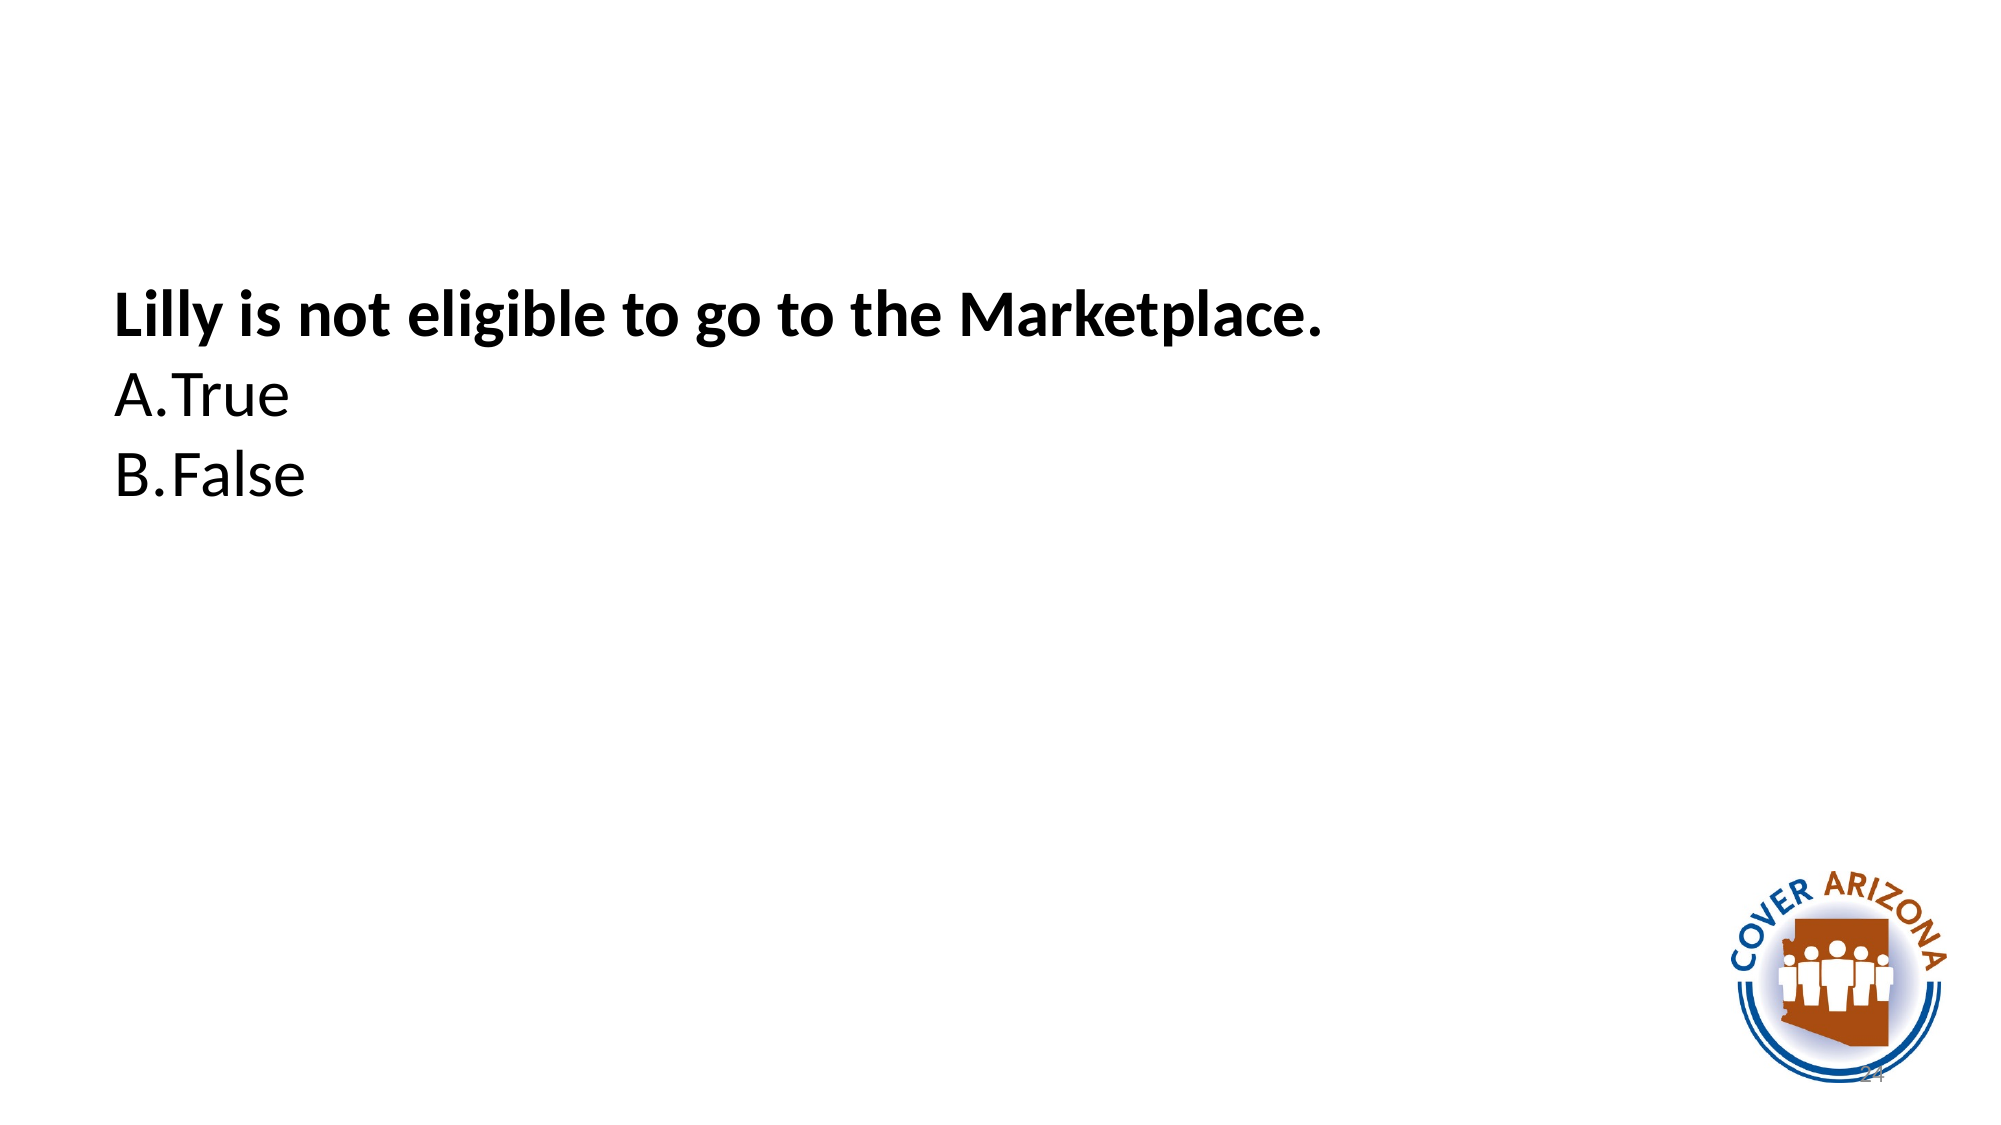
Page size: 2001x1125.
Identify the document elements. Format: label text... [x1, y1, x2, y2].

slide_number 24 [1433, 1042, 1900, 1103]
list Lilly is not eligible to go to the Marketplace. True False [99, 262, 1900, 1005]
picture [1731, 871, 1947, 1083]
